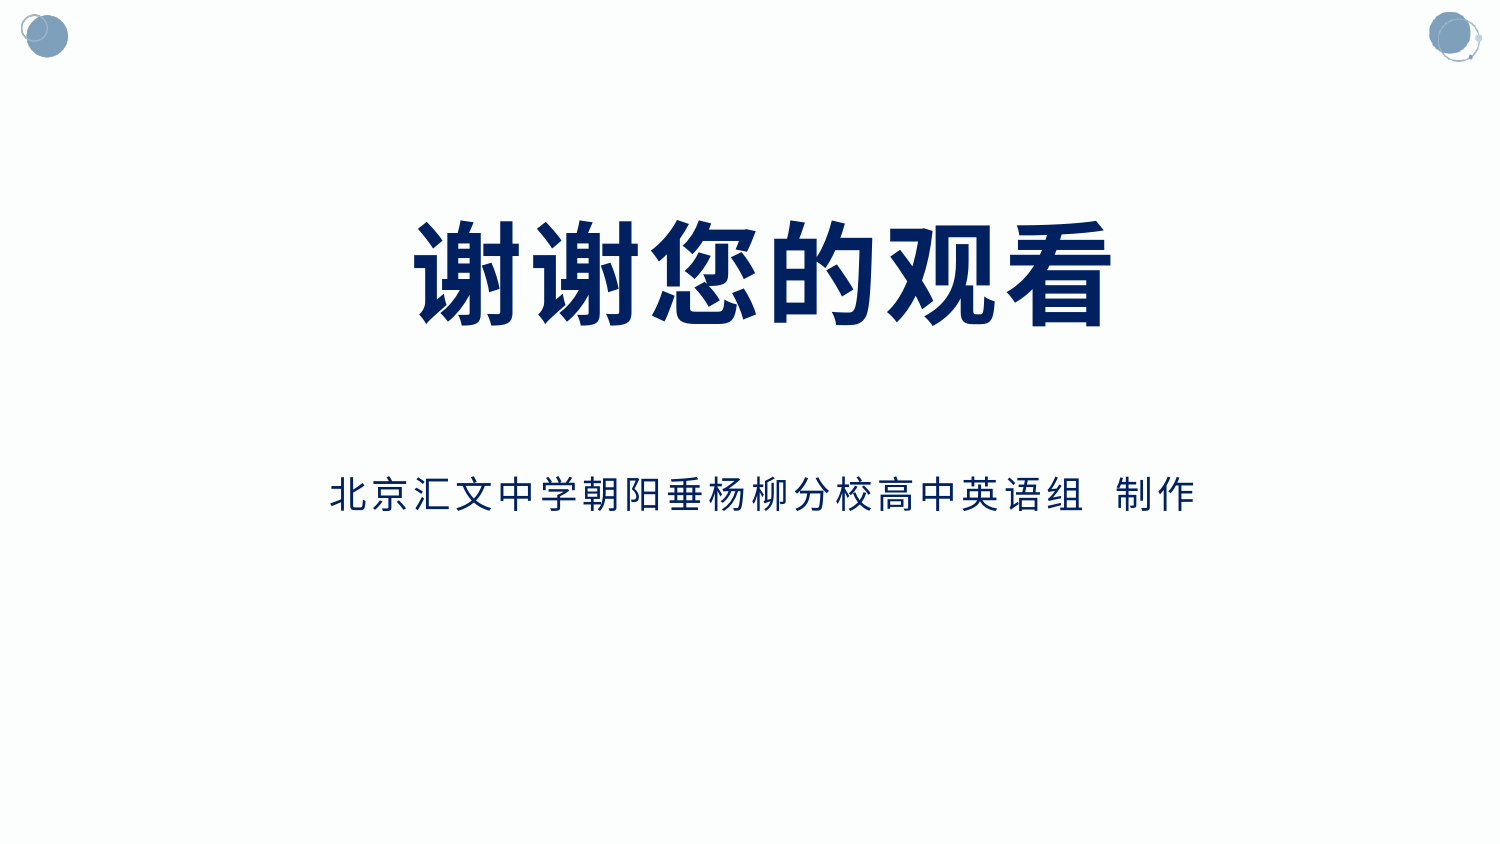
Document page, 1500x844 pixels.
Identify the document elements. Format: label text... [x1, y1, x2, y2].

picture [0, 0, 89, 73]
text_box 北京汇文中学朝阳垂杨柳分校高中英语组 制作 [314, 441, 1246, 524]
text_box 谢谢您的观看 [367, 196, 1132, 347]
picture [1411, 0, 1500, 73]
